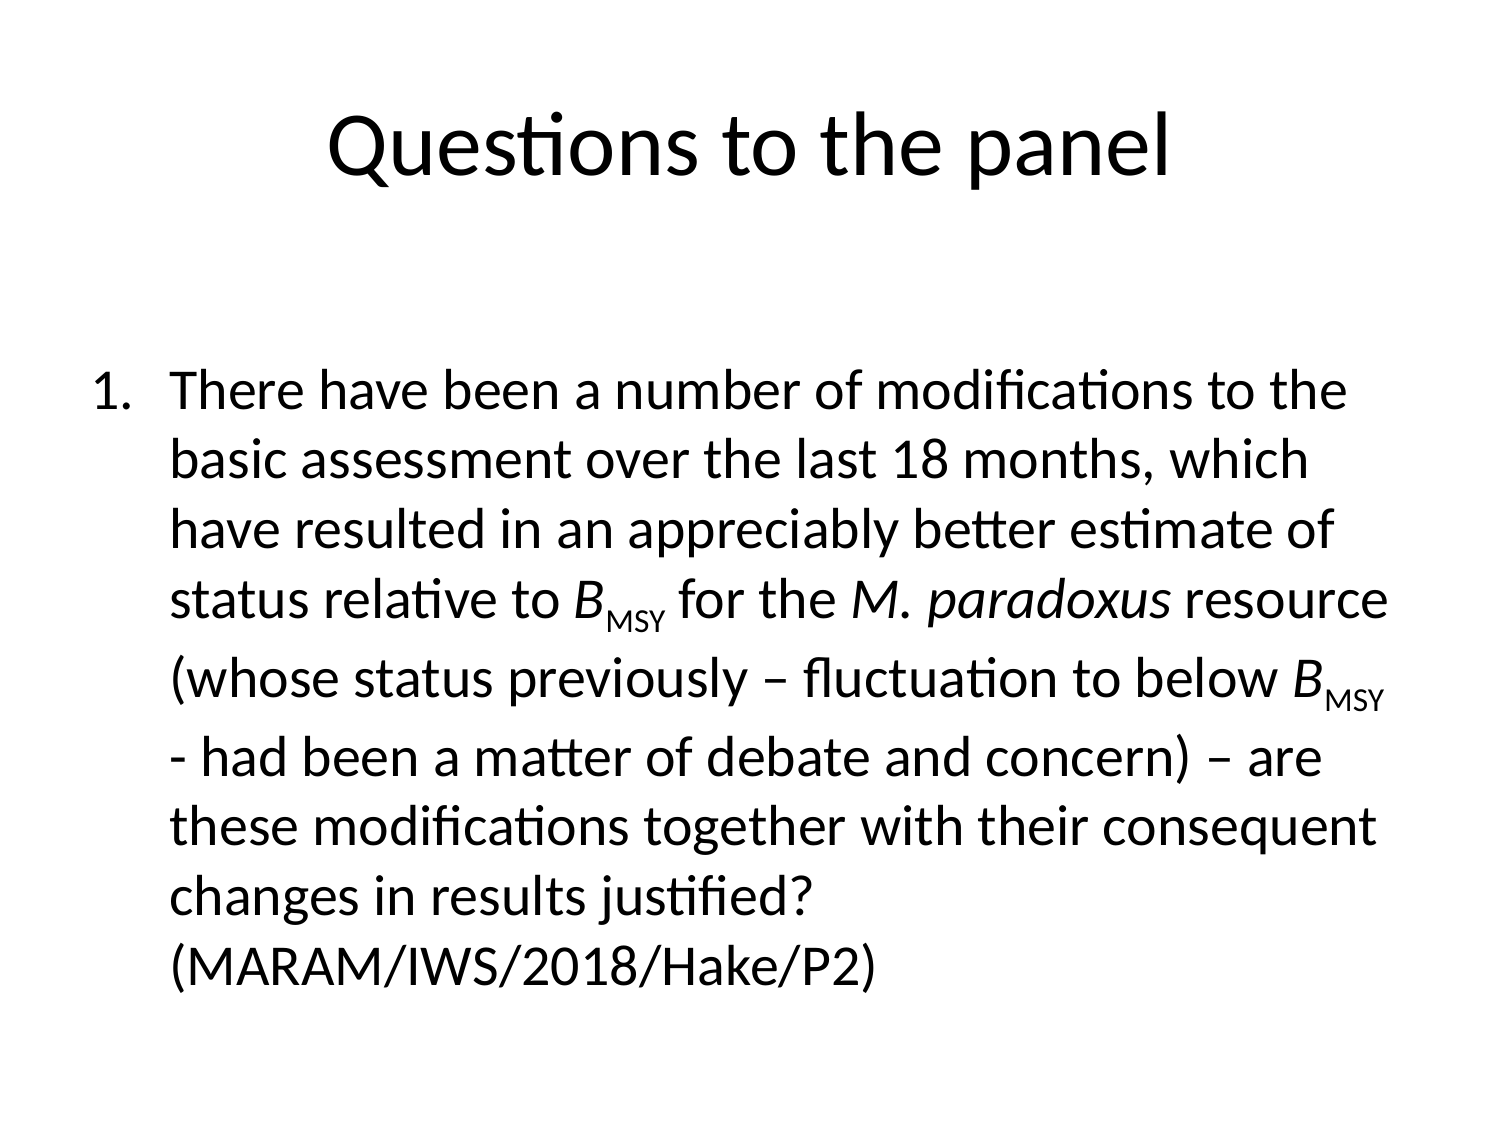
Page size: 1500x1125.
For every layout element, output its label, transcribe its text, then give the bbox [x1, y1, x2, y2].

title Questions to the panel [75, 45, 1425, 233]
list There have been a number of modifications to the basic assessment over the last 18 months, which have resulted in an appreciably better estimate of status relative to BMSY for the M. paradoxus resource (whose status previously – fluctuation to below BMSY - had been a matter of debate and concern) – are these modifications together with their consequent changes in results justified? (MARAM/IWS/2018/Hake/P2) [75, 262, 1425, 1005]
